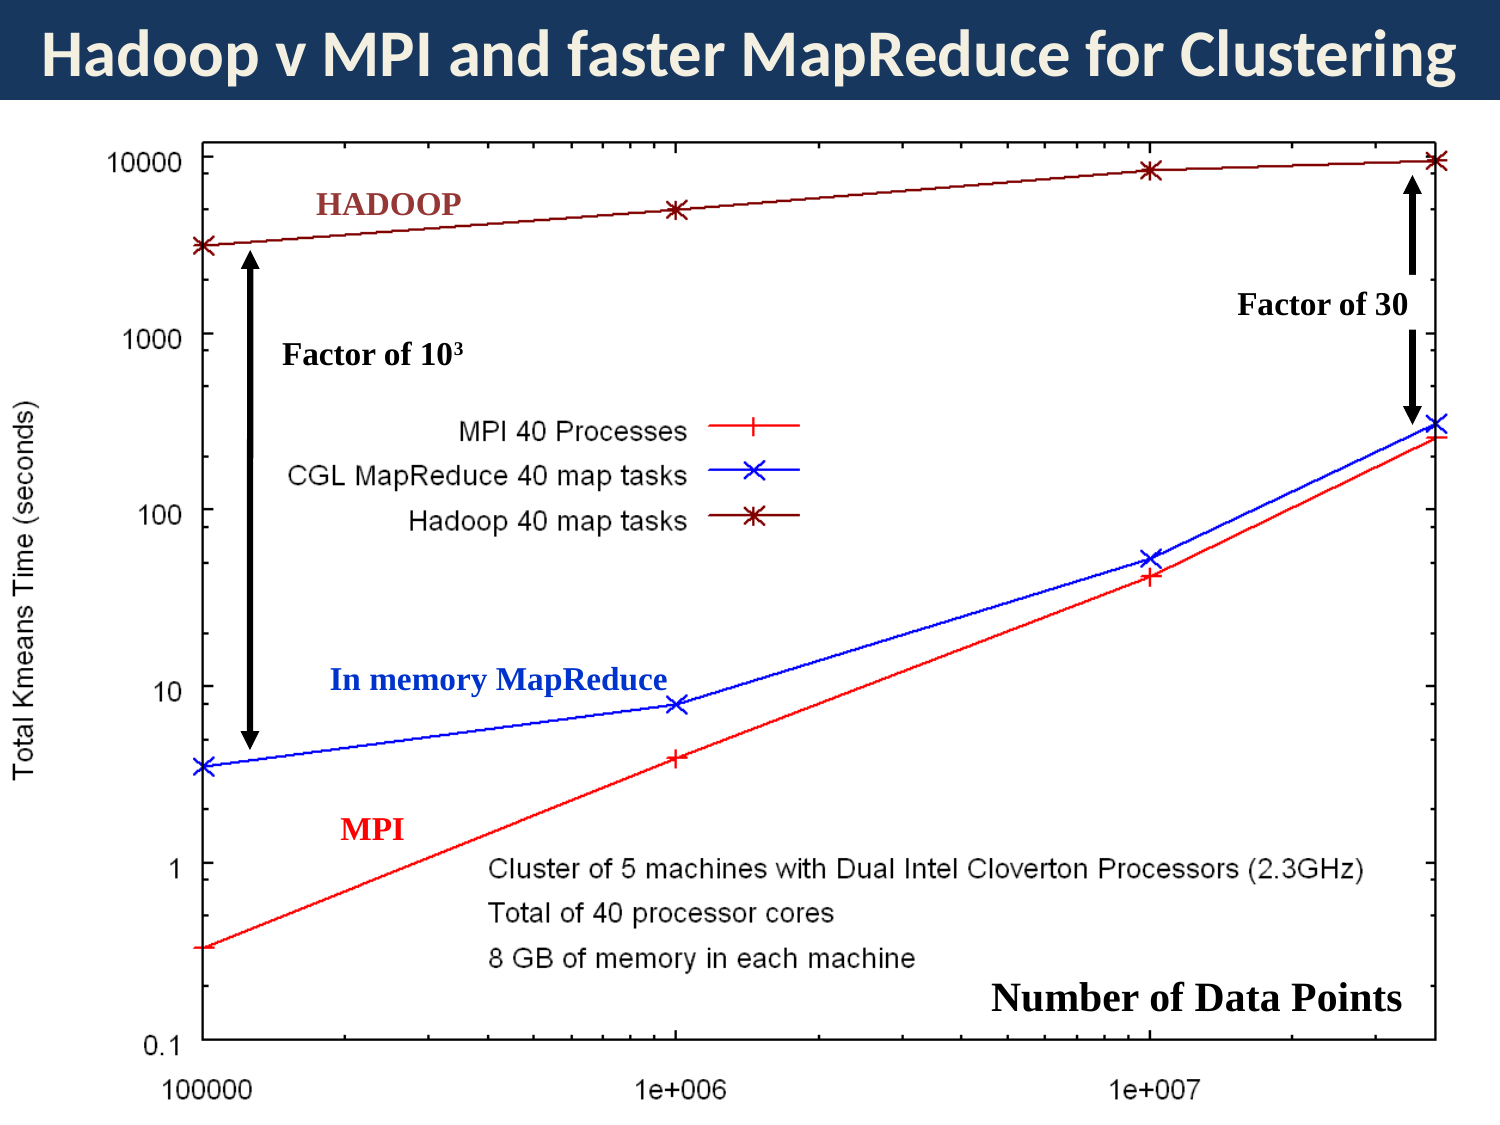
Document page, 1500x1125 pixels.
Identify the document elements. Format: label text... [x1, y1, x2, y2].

picture [0, 103, 1500, 1125]
title Hadoop v MPI and faster MapReduce for Clustering [0, 0, 1500, 101]
